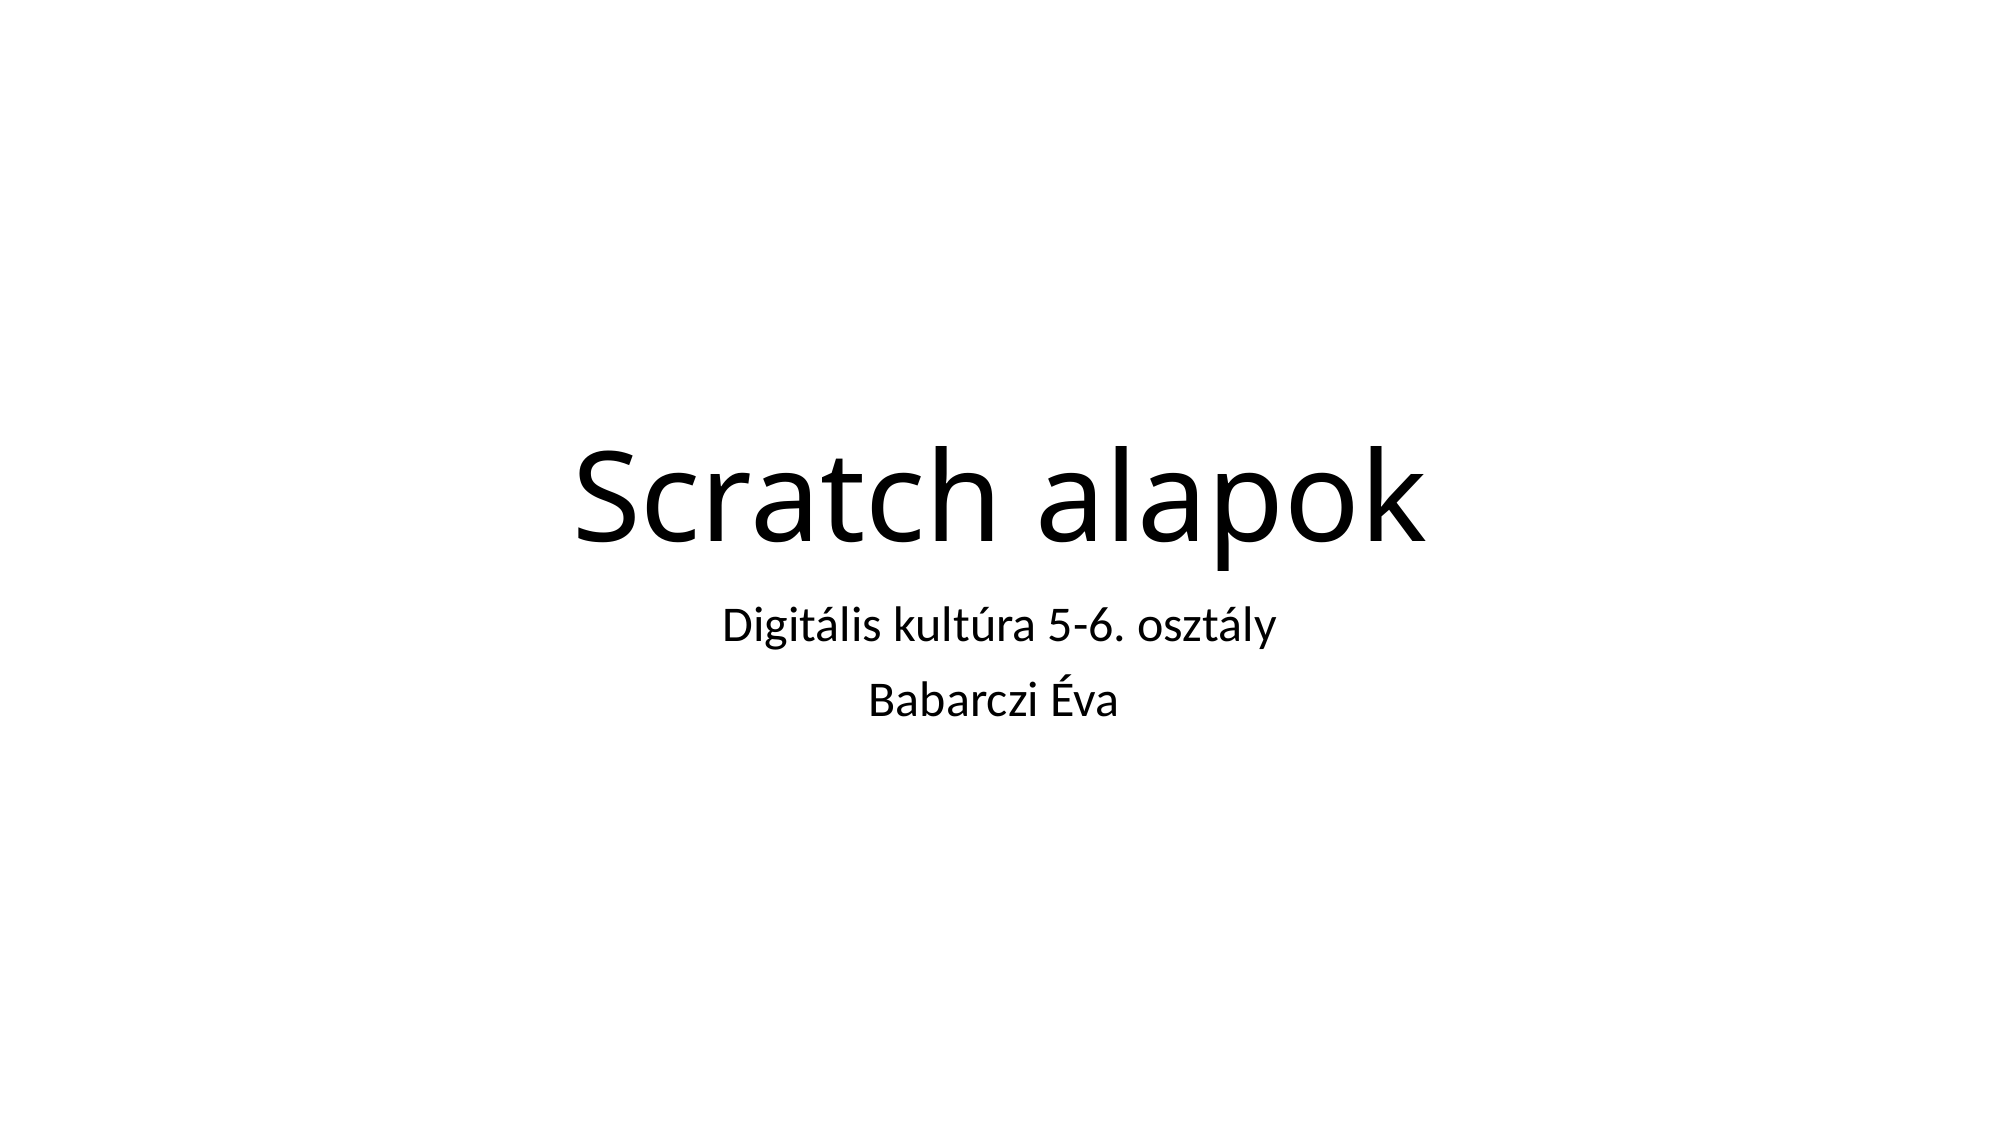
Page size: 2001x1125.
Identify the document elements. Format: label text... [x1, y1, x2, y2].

subtitle Digitális kultúra 5-6. osztály Babarczi Éva [249, 590, 1750, 863]
title Scratch alapok [249, 184, 1750, 576]
